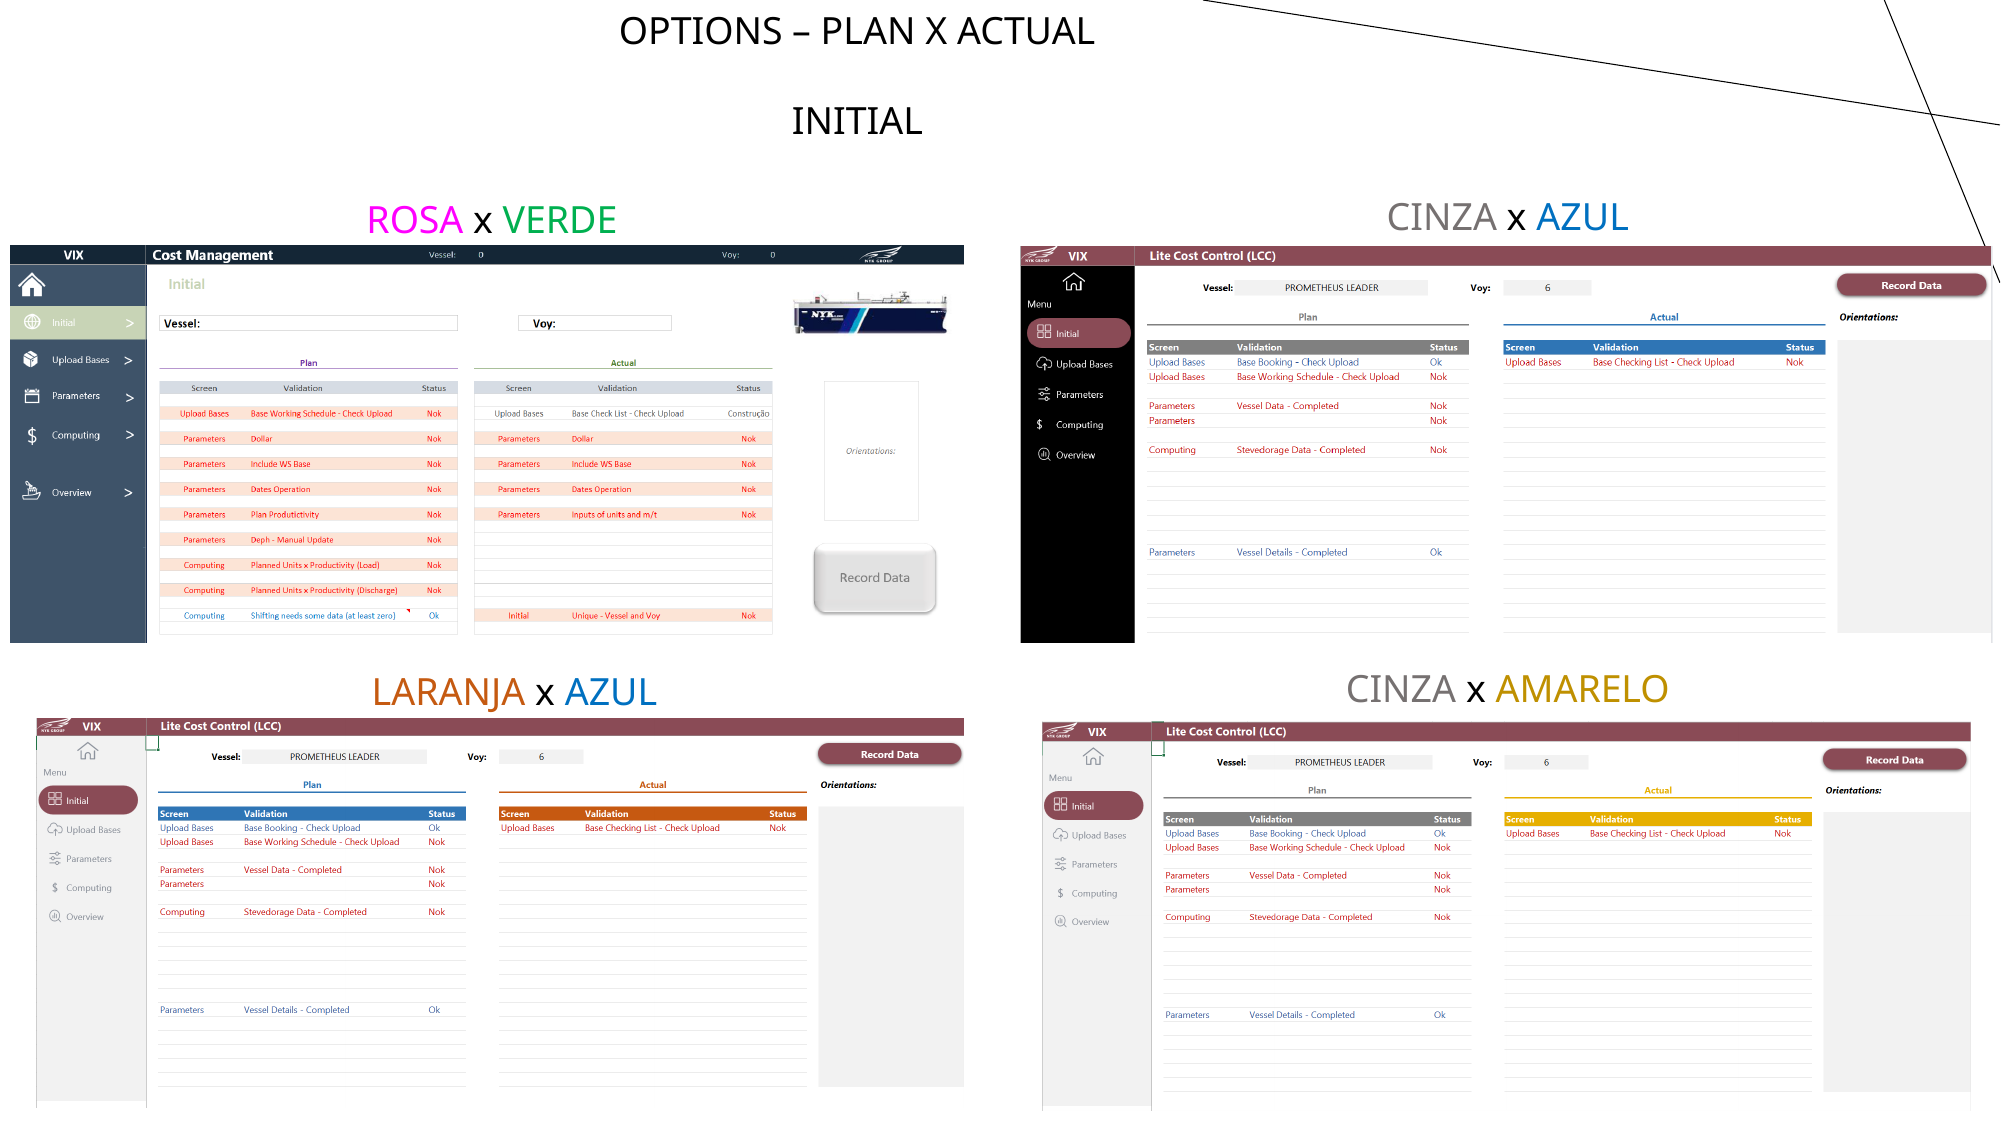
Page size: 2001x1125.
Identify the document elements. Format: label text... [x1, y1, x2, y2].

picture [1042, 721, 1971, 1111]
text_box OPTIONS – PLAN X ACTUAL INITIAL [582, 0, 1132, 150]
text_box LARANJA x AZUL [312, 660, 717, 718]
text_box CINZA x AMARELO [1305, 657, 1711, 718]
text_box ROSA x VERDE [289, 188, 695, 245]
picture [10, 245, 964, 643]
picture [1020, 246, 1993, 643]
text_box CINZA x AZUL [1305, 186, 1711, 246]
picture [36, 718, 964, 1108]
